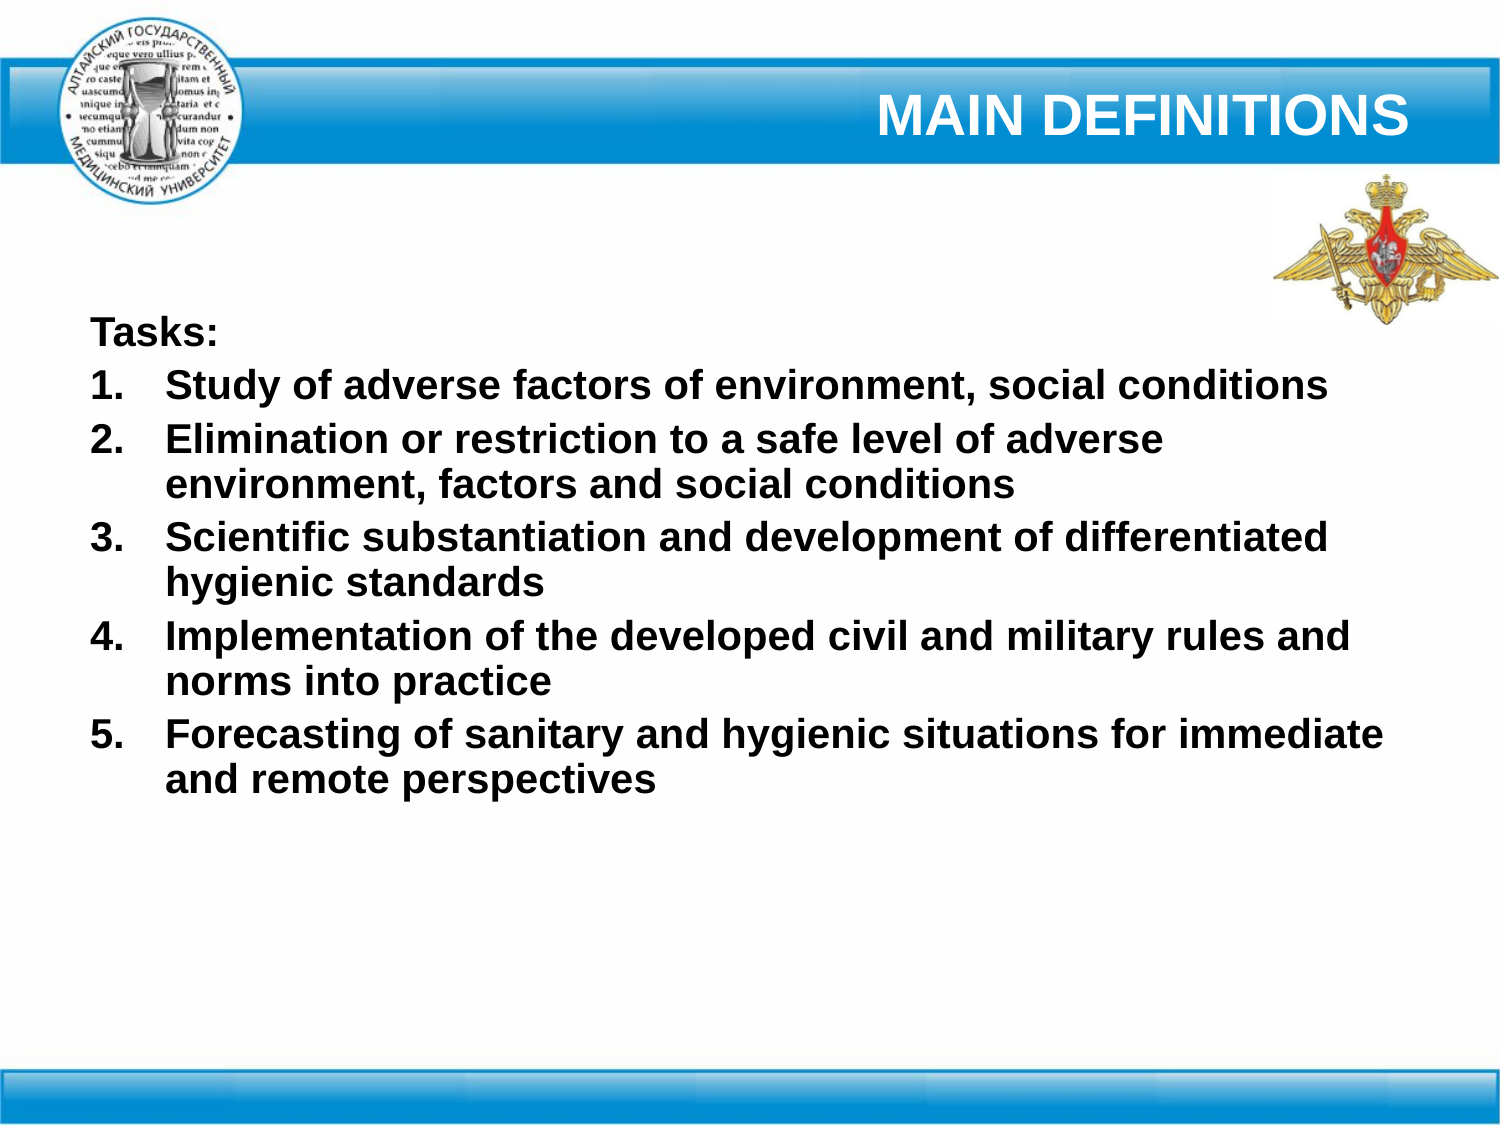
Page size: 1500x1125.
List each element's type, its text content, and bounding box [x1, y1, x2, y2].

picture [246, 67, 1490, 135]
list Tasks: Study of adverse factors of environment, social conditions Elimination or restriction to a safe level of adverse environment, factors and social conditions Scientific substantiation and development of differentiated hygienic standards Implementation of the developed civil and military rules and norms into practice Forecasting of sanitary and hygienic situations for immediate and remote perspectives [74, 249, 1426, 1043]
title MAIN DEFINITIONS [62, 12, 1426, 113]
picture [0, 0, 1500, 1125]
